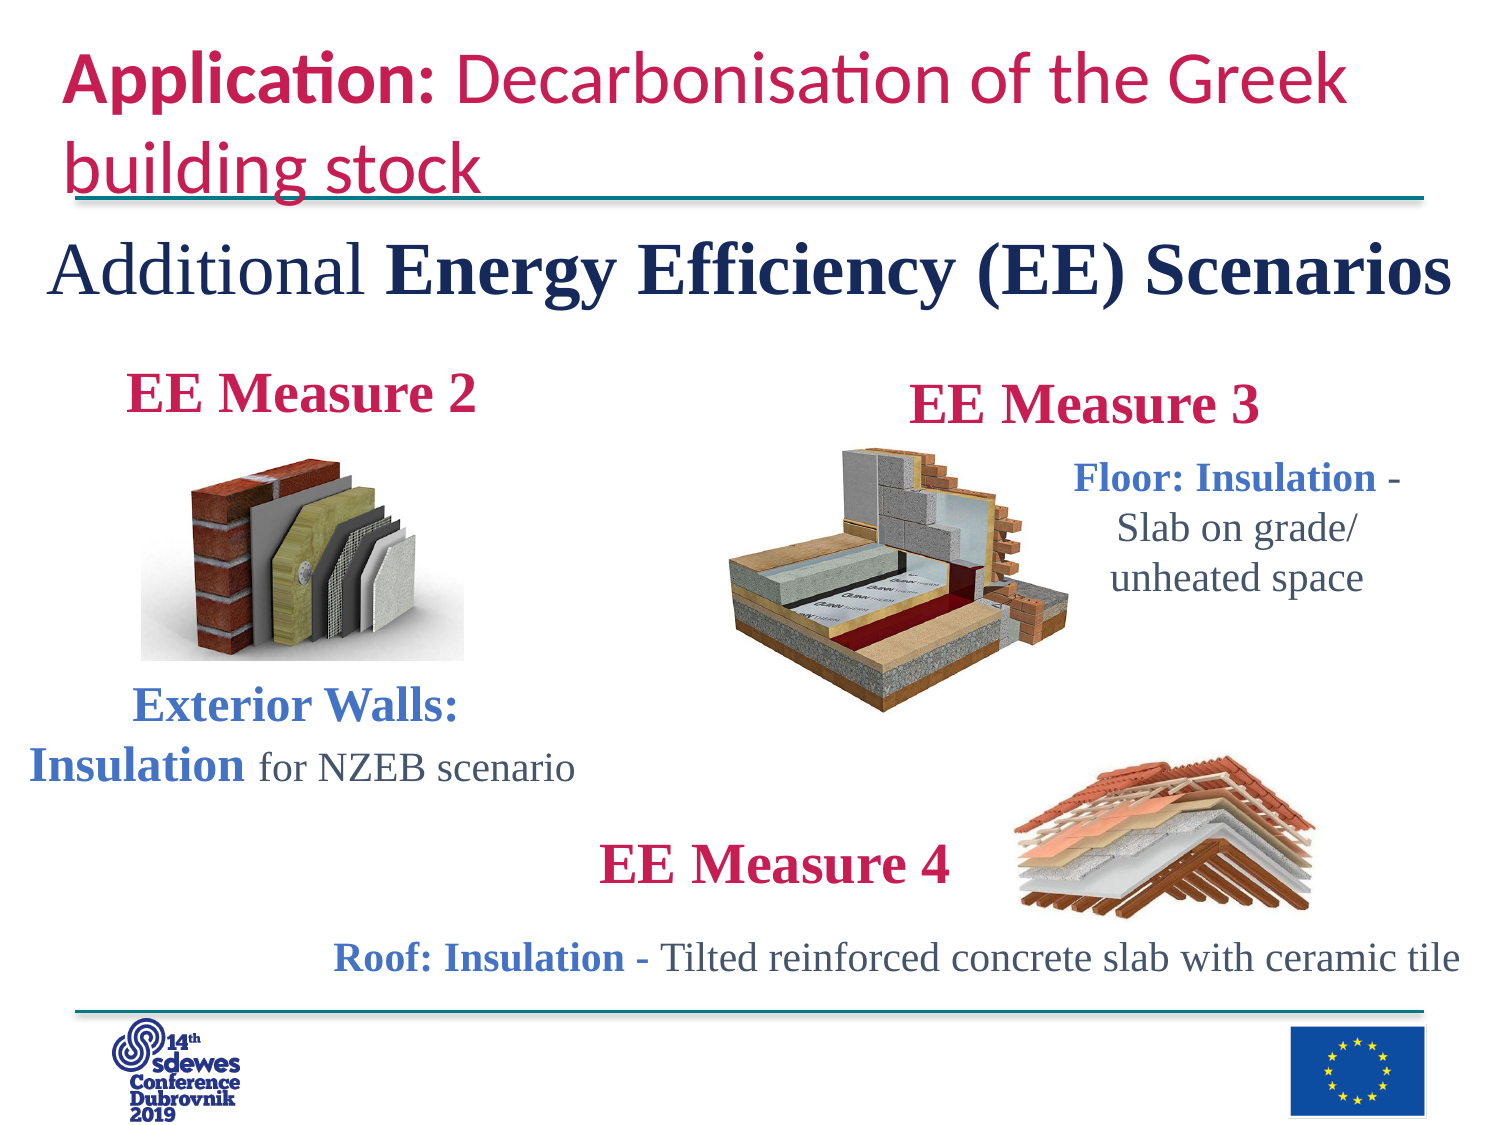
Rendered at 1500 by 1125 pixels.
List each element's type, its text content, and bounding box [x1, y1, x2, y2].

picture [1287, 1023, 1427, 1119]
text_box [13, 346, 592, 800]
text_box Additional Energy Efficiency (EE) Scenarios [0, 211, 1500, 317]
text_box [302, 749, 1493, 988]
picture [111, 1018, 240, 1122]
text_box Application: Decarbonisation of the Greek building stock [48, 21, 1500, 211]
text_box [724, 357, 1440, 717]
text_box [48, 1022, 443, 1125]
